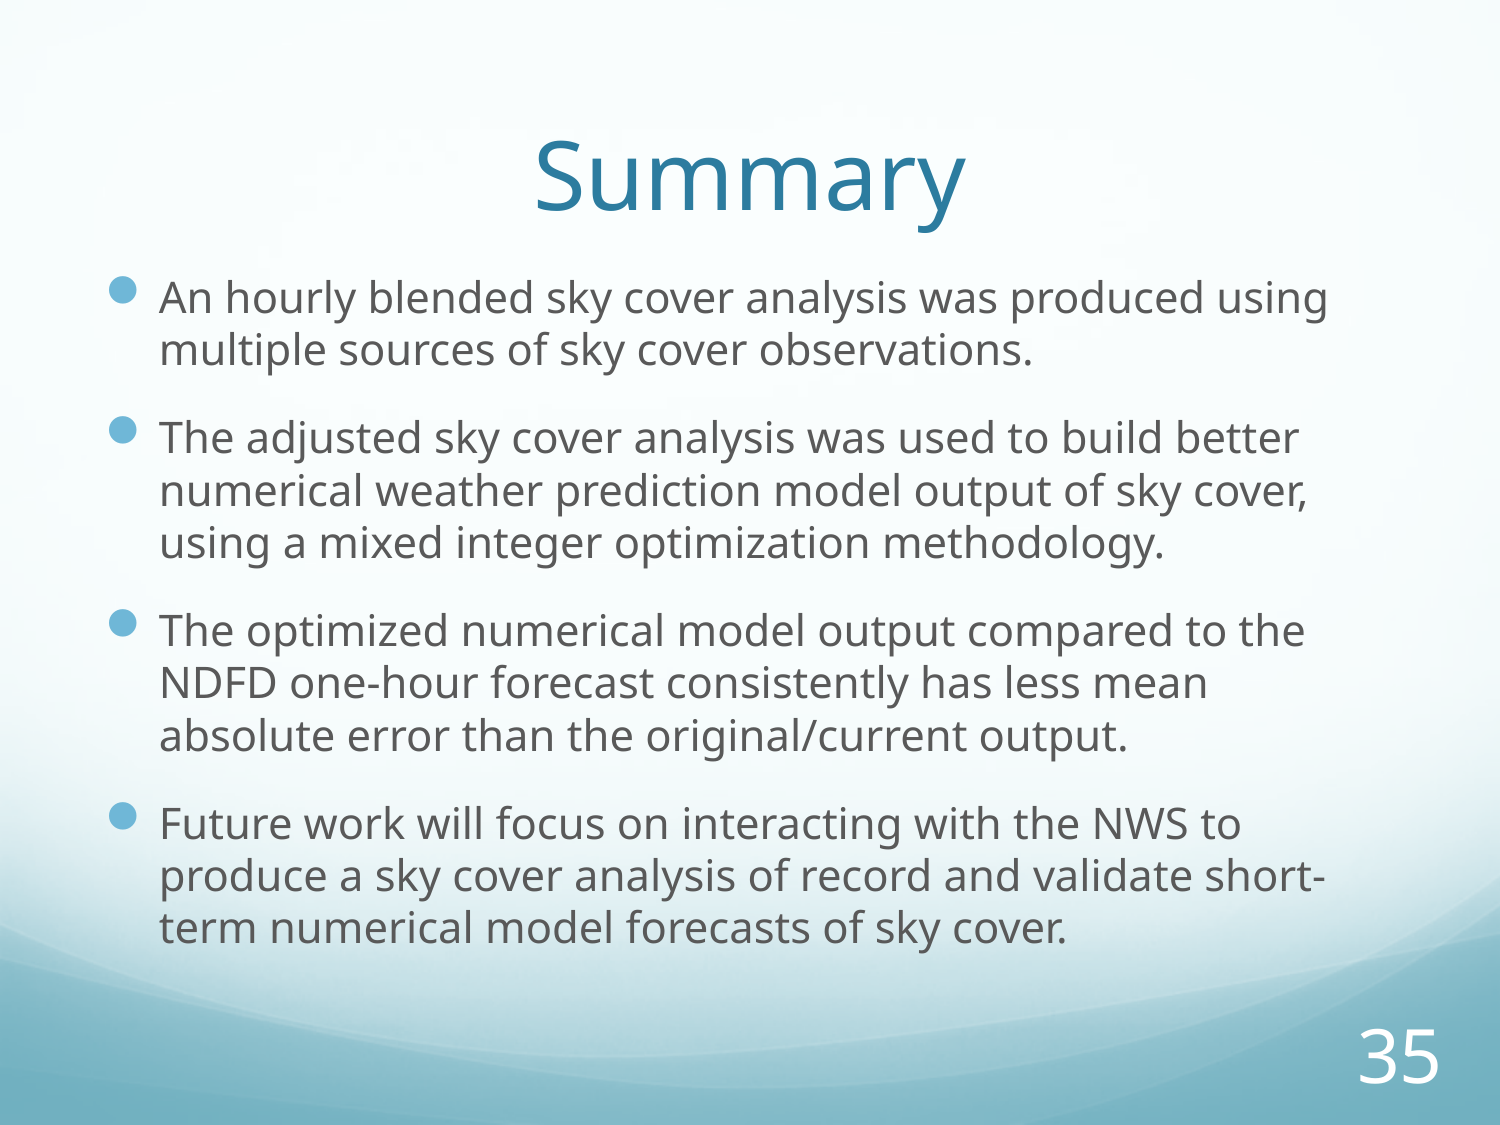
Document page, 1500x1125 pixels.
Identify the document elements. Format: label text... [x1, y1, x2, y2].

title Summary [90, 17, 1410, 237]
slide_number 35 [1295, 1029, 1459, 1090]
list An hourly blended sky cover analysis was produced using multiple sources of sky cover observations. The adjusted sky cover analysis was used to build better numerical weather prediction model output of sky cover, using a mixed integer optimization methodology. The optimized numerical model output compared to the NDFD one-hour forecast consistently has less mean absolute error than the original/current output. Future work will focus on interacting with the NWS to produce a sky cover analysis of record and validate short-term numerical model forecasts of sky cover. [90, 262, 1410, 975]
